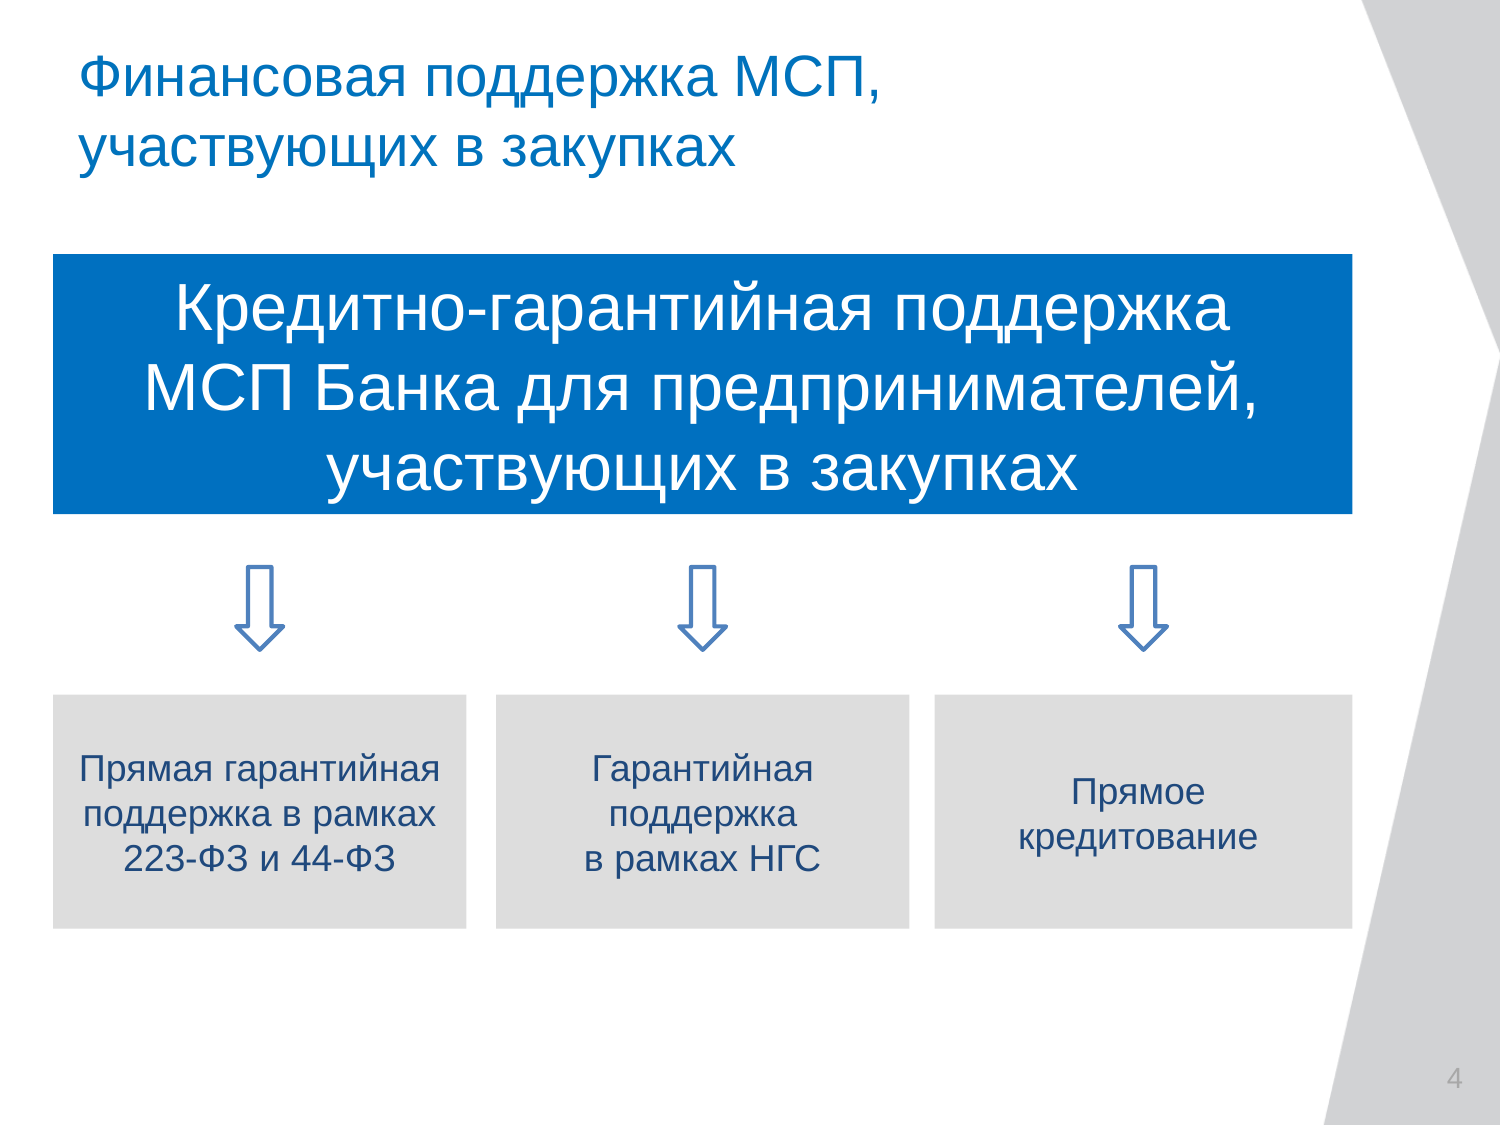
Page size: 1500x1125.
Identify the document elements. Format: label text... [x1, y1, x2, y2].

text_box Прямое кредитование [933, 692, 1354, 931]
picture [0, 0, 1500, 1125]
text_box [234, 564, 286, 652]
text_box Кредитно-гарантийная поддержка МСП Банка для предпринимателей, участвующих в закупках [51, 252, 1354, 516]
text_box [677, 564, 729, 652]
text_box [1118, 564, 1170, 652]
slide_number 4 [1128, 1046, 1478, 1107]
text_box Гарантийная поддержка в рамках НГС [494, 692, 912, 931]
title Финансовая поддержка МСП, участвующих в закупках [63, 30, 1329, 173]
text_box Прямая гарантийная поддержка в рамках 223-ФЗ и 44-ФЗ [51, 692, 469, 931]
